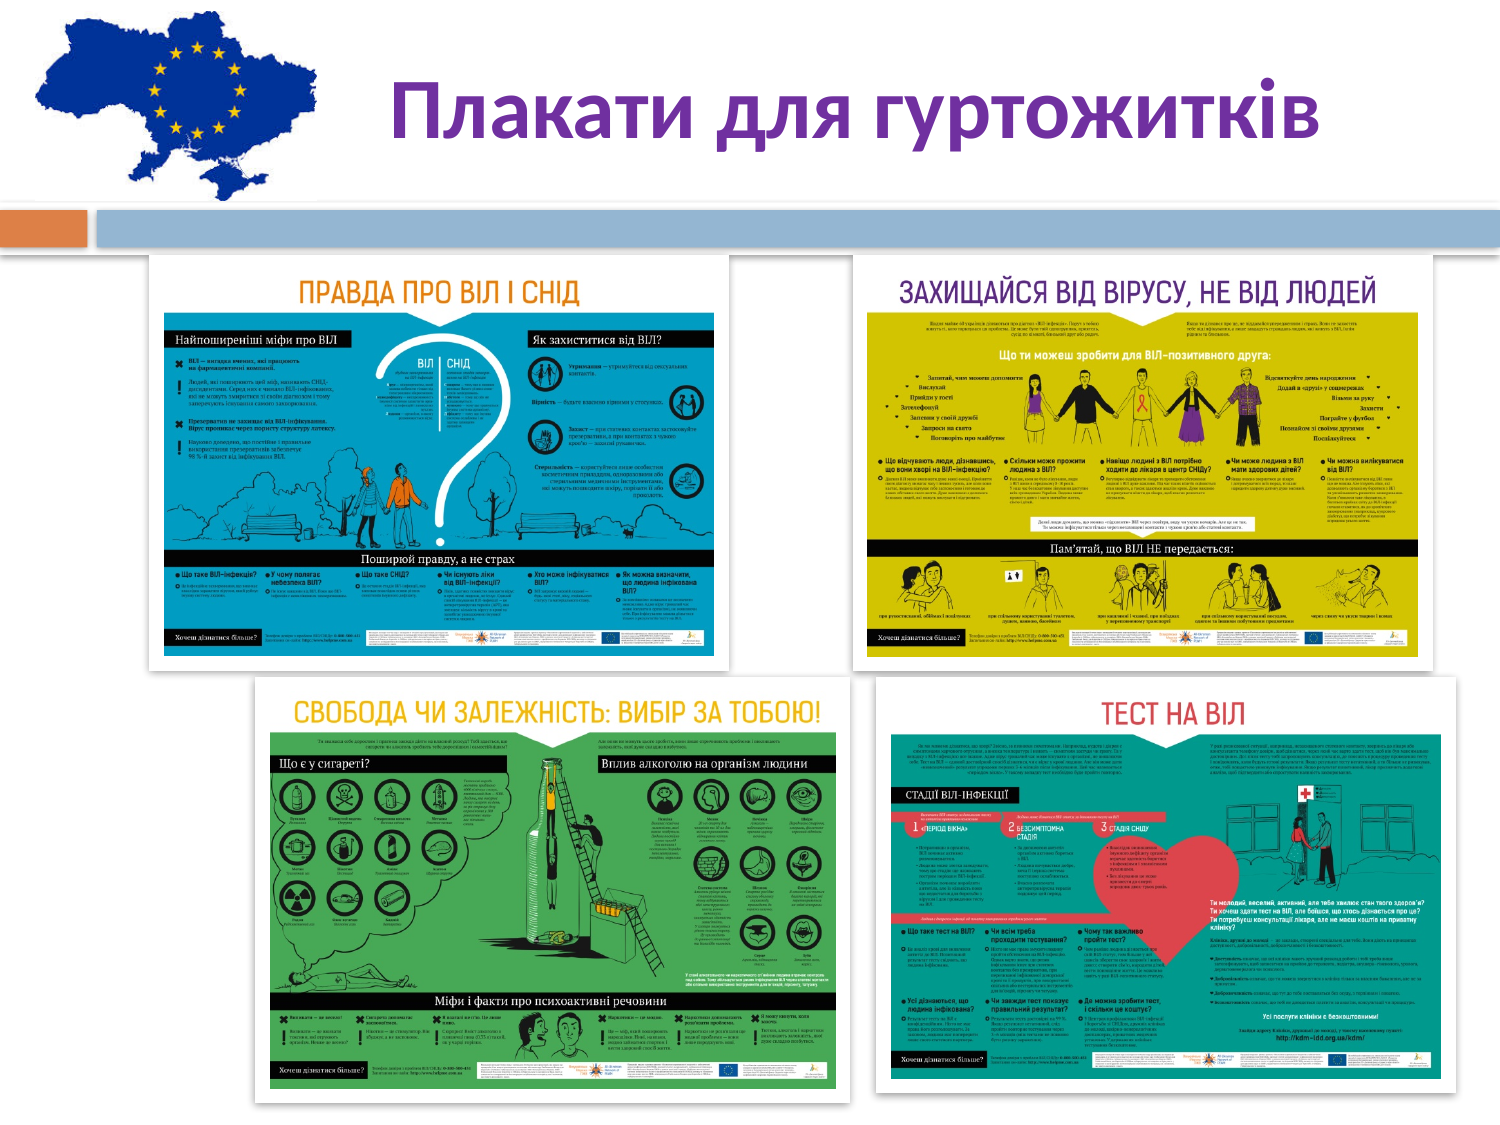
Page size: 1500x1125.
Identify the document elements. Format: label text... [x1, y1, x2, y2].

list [34, 11, 317, 201]
picture [890, 691, 1442, 1079]
title Плакати для гуртожитків [375, 45, 1425, 164]
picture [866, 269, 1419, 657]
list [163, 269, 715, 657]
picture [269, 691, 837, 1090]
